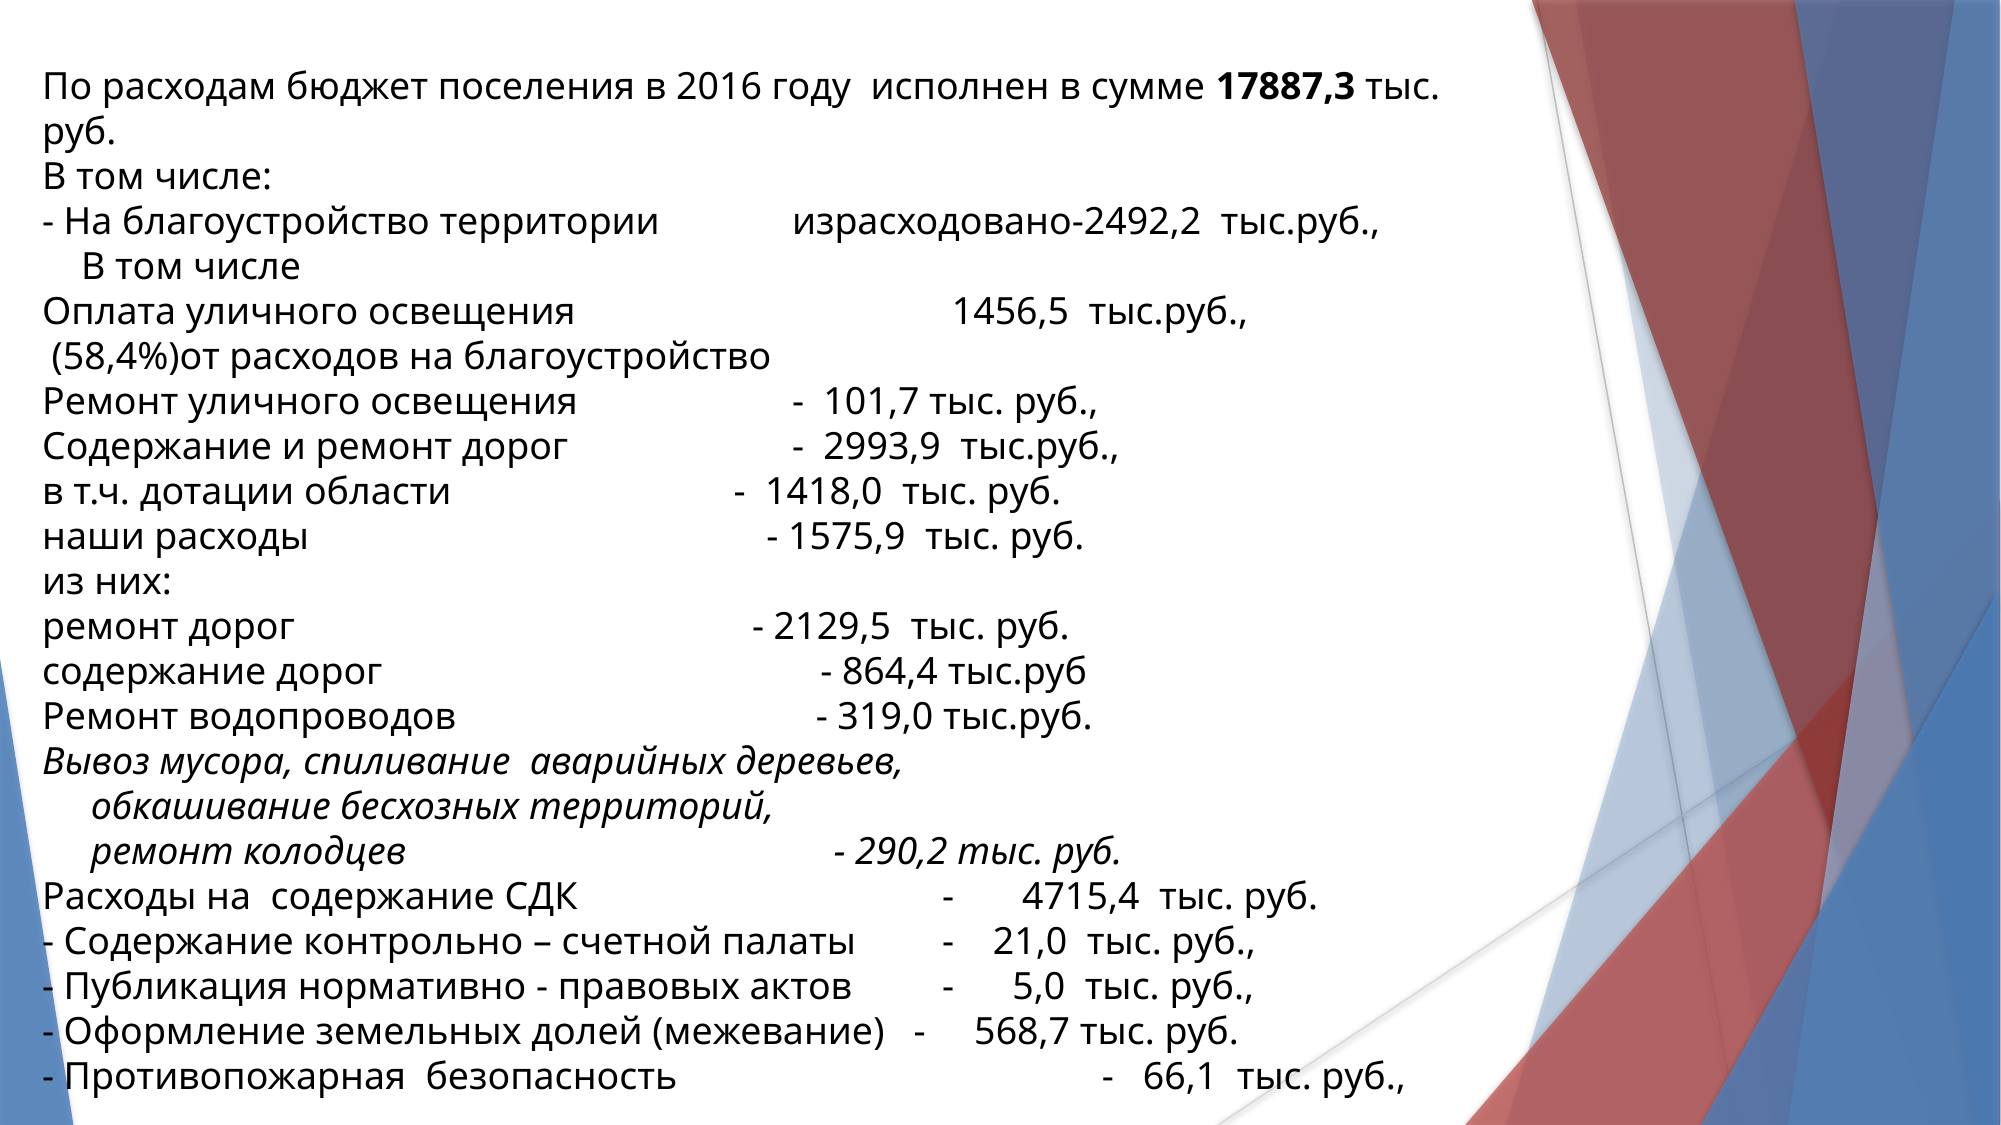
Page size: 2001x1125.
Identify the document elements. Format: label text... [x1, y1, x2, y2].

text_box По расходам бюджет поселения в 2016 году исполнен в сумме 17887,3 тыс. руб. В том числе: - На благоустройство территории израсходовано-2492,2 тыс.руб., В том числе Оплата уличного освещения 1456,5 тыс.руб., (58,4%)от расходов на благоустройство Ремонт уличного освещения - 101,7 тыс. руб., Содержание и ремонт дорог - 2993,9 тыс.руб., в т.ч. дотации области - 1418,0 тыс. руб. наши расходы - 1575,9 тыс. руб. из них: ремонт дорог - 2129,5 тыс. руб. содержание дорог - 864,4 тыс.руб Ремонт водопроводов - 319,0 тыс.руб. Вывоз мусора, спиливание аварийных деревьев, обкашивание бесхозных территорий, ремонт колодцев - 290,2 тыс. руб. Расходы на содержание СДК - 4715,4 тыс. руб. - Содержание контрольно – счетной палаты - 21,0 тыс. руб., - Публикация нормативно - правовых актов - 5,0 тыс. руб., - Оформление земельных долей (межевание) - 568,7 тыс. руб. - Противопожарная безопасность - 66,1 тыс. руб., [27, 54, 1524, 1060]
